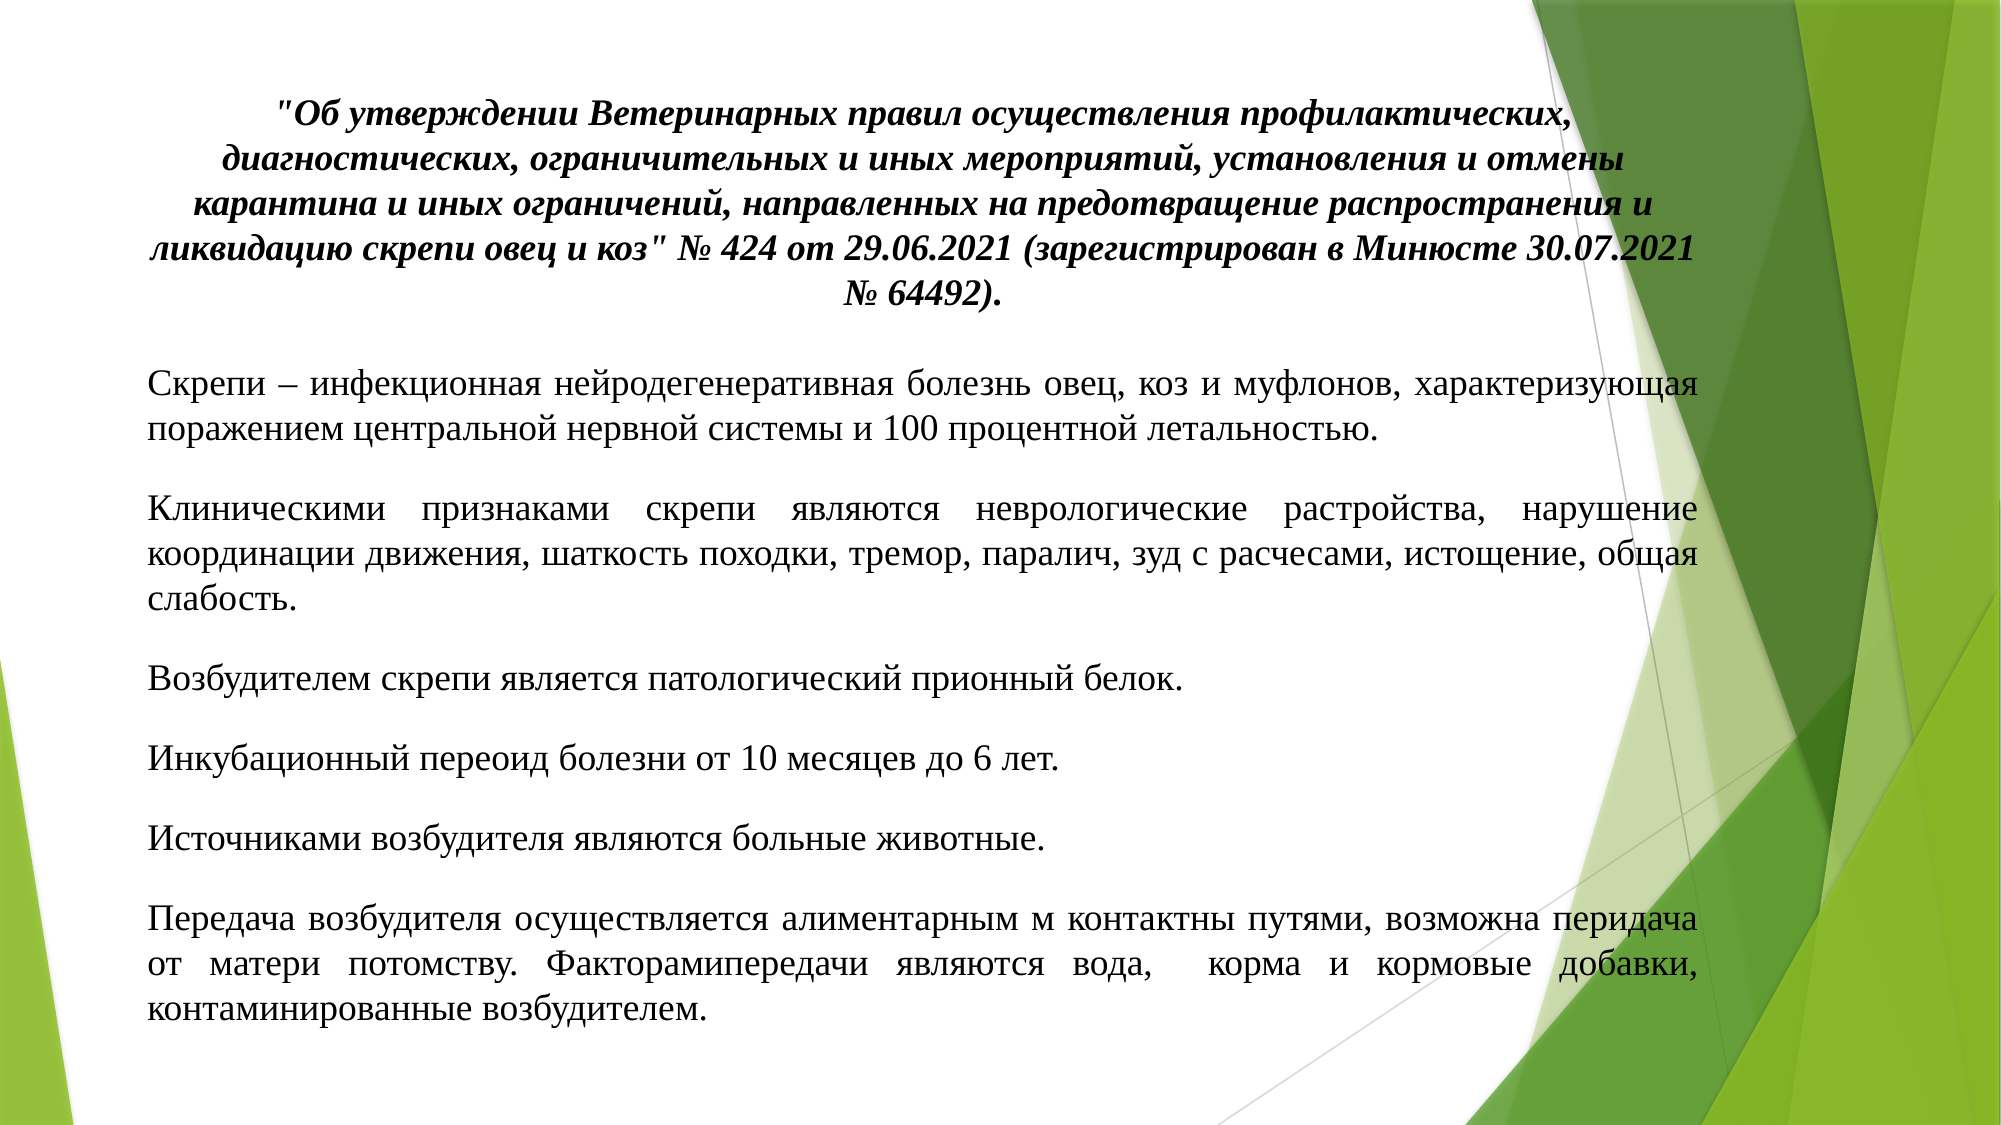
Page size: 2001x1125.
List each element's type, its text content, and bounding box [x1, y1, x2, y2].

text_box "Об утверждении Ветеринарных правил осуществления профилактических, диагностических, ограничительных и иных мероприятий, установления и отмены карантина и иных ограничений, направленных на предотвращение распространения и ликвидацию скрепи овец и коз" № 424 от 29.06.2021 (зарегистрирован в Минюсте 30.07.2021 № 64492). Скрепи – инфекционная нейродегенеративная болезнь овец, коз и муфлонов, характеризующая поражением центральной нервной системы и 100 процентной летальностью. Клиническими признаками скрепи являются неврологические растройства, нарушение координации движения, шаткость походки, тремор, паралич, зуд с расчесами, истощение, общая слабость. Возбудителем скрепи является патологический прионный белок. Инкубационный переоид болезни от 10 месяцев до 6 лет. Источниками возбудителя являются больные животные. Передача возбудителя осуществляется алиментарным м контактны путями, возможна перидача от матери потомству. Факторамипередачи являются вода, корма и кормовые добавки, контаминированные возбудителем. [132, 80, 1715, 1036]
